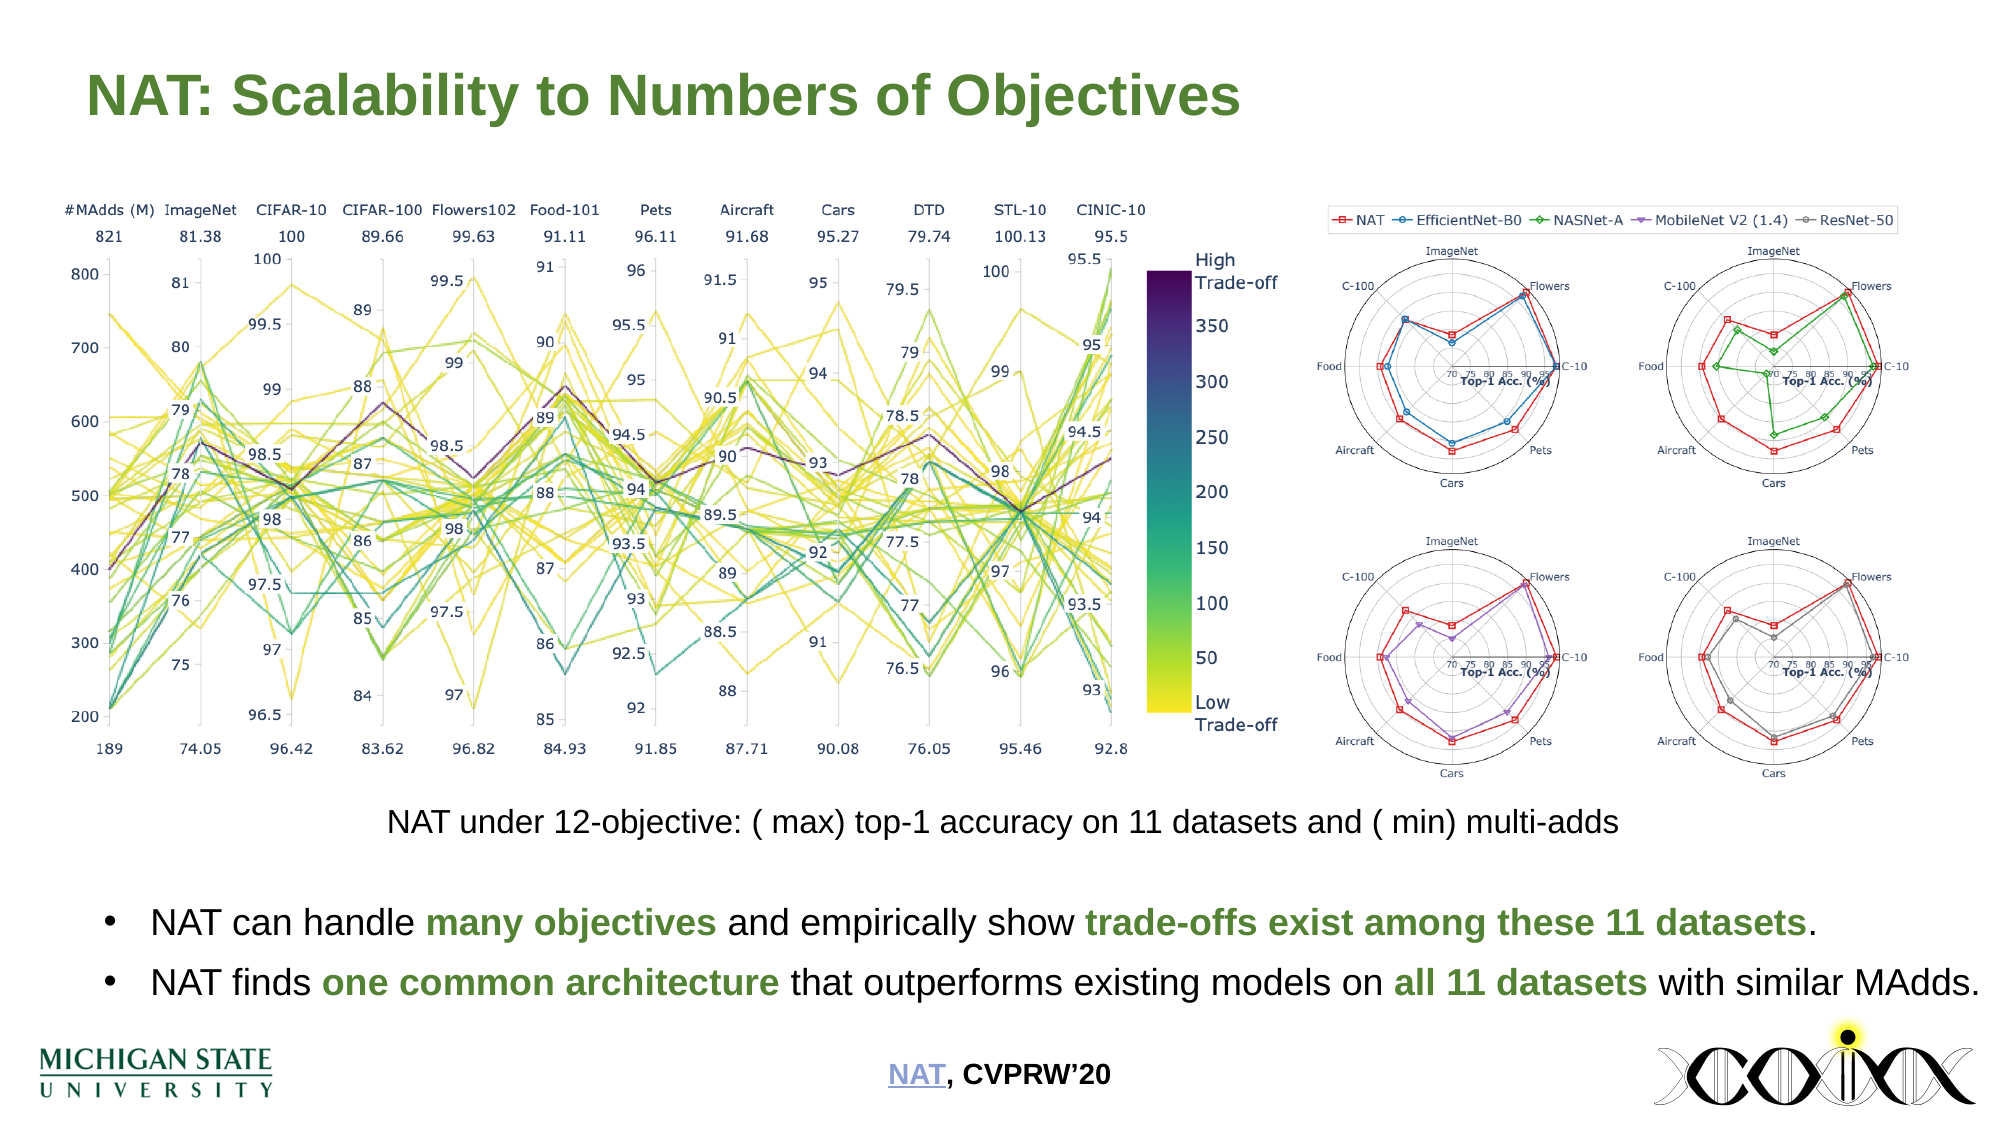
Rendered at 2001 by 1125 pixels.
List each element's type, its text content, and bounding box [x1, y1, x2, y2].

text_box NAT can handle many objectives and empirically show trade-offs exist among these 11 datasets. NAT finds one common architecture that outperforms existing models on all 11 datasets with similar MAdds. [88, 890, 1997, 1011]
picture [50, 197, 1946, 794]
title NAT: Scalability to Numbers of Objectives [71, 22, 1946, 171]
text_box NAT, CVPRW’20 [662, 1042, 1338, 1103]
picture [29, 1029, 284, 1117]
picture [1654, 1013, 1976, 1106]
